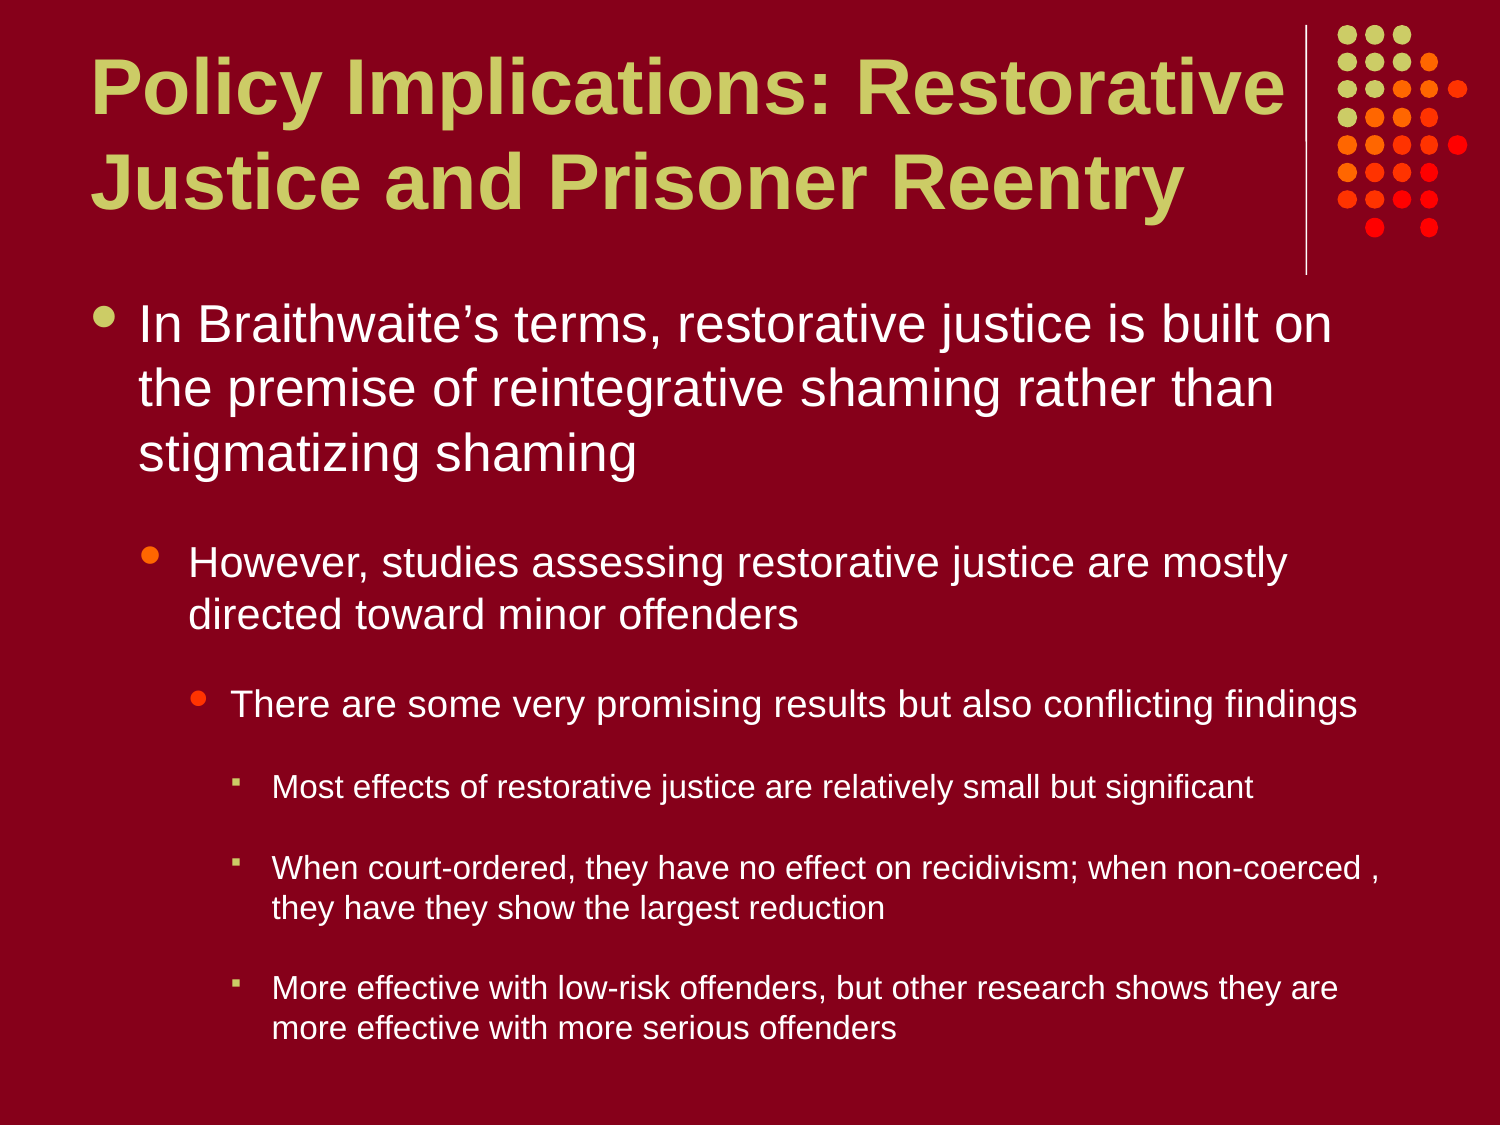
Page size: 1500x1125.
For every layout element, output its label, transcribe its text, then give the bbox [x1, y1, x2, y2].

list In Braithwaite’s terms, restorative justice is built on the premise of reintegrative shaming rather than stigmatizing shaming However, studies assessing restorative justice are mostly directed toward minor offenders There are some very promising results but also conflicting findings Most effects of restorative justice are relatively small but significant When court-ordered, they have no effect on recidivism; when non-coerced , they have they show the largest reduction More effective with low-risk offenders, but other research shows they are more effective with more serious offenders [74, 281, 1426, 1063]
title Policy Implications: Restorative Justice and Prisoner Reentry [74, 19, 1313, 233]
